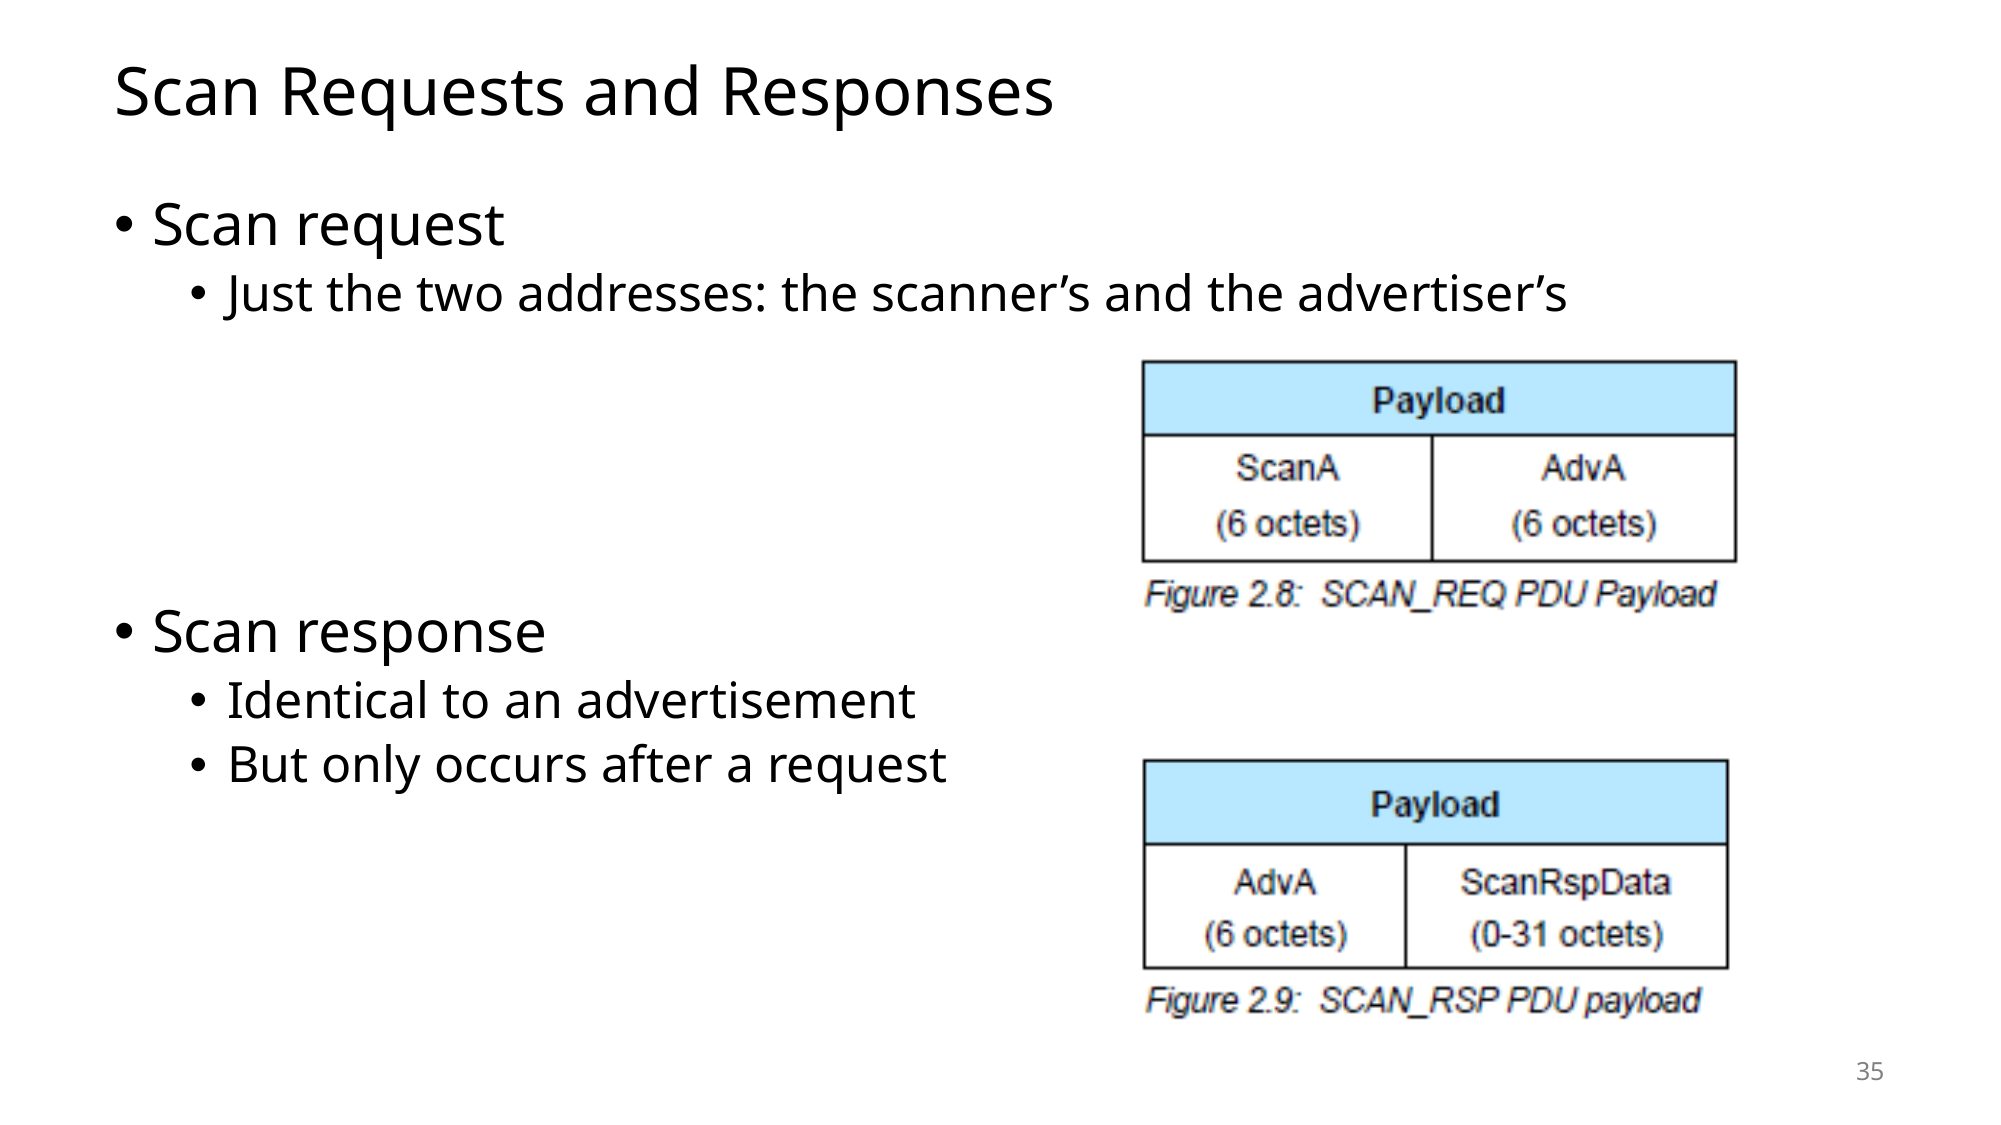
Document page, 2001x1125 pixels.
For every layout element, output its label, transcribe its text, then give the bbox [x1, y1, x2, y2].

picture [1099, 332, 1776, 631]
title Scan Requests and Responses [99, 37, 1900, 150]
list Scan request Just the two addresses: the scanner’s and the advertiser’s Scan response Identical to an advertisement But only occurs after a request [99, 187, 1900, 1013]
picture [1118, 740, 1750, 1028]
slide_number 35 [1749, 1042, 1900, 1103]
